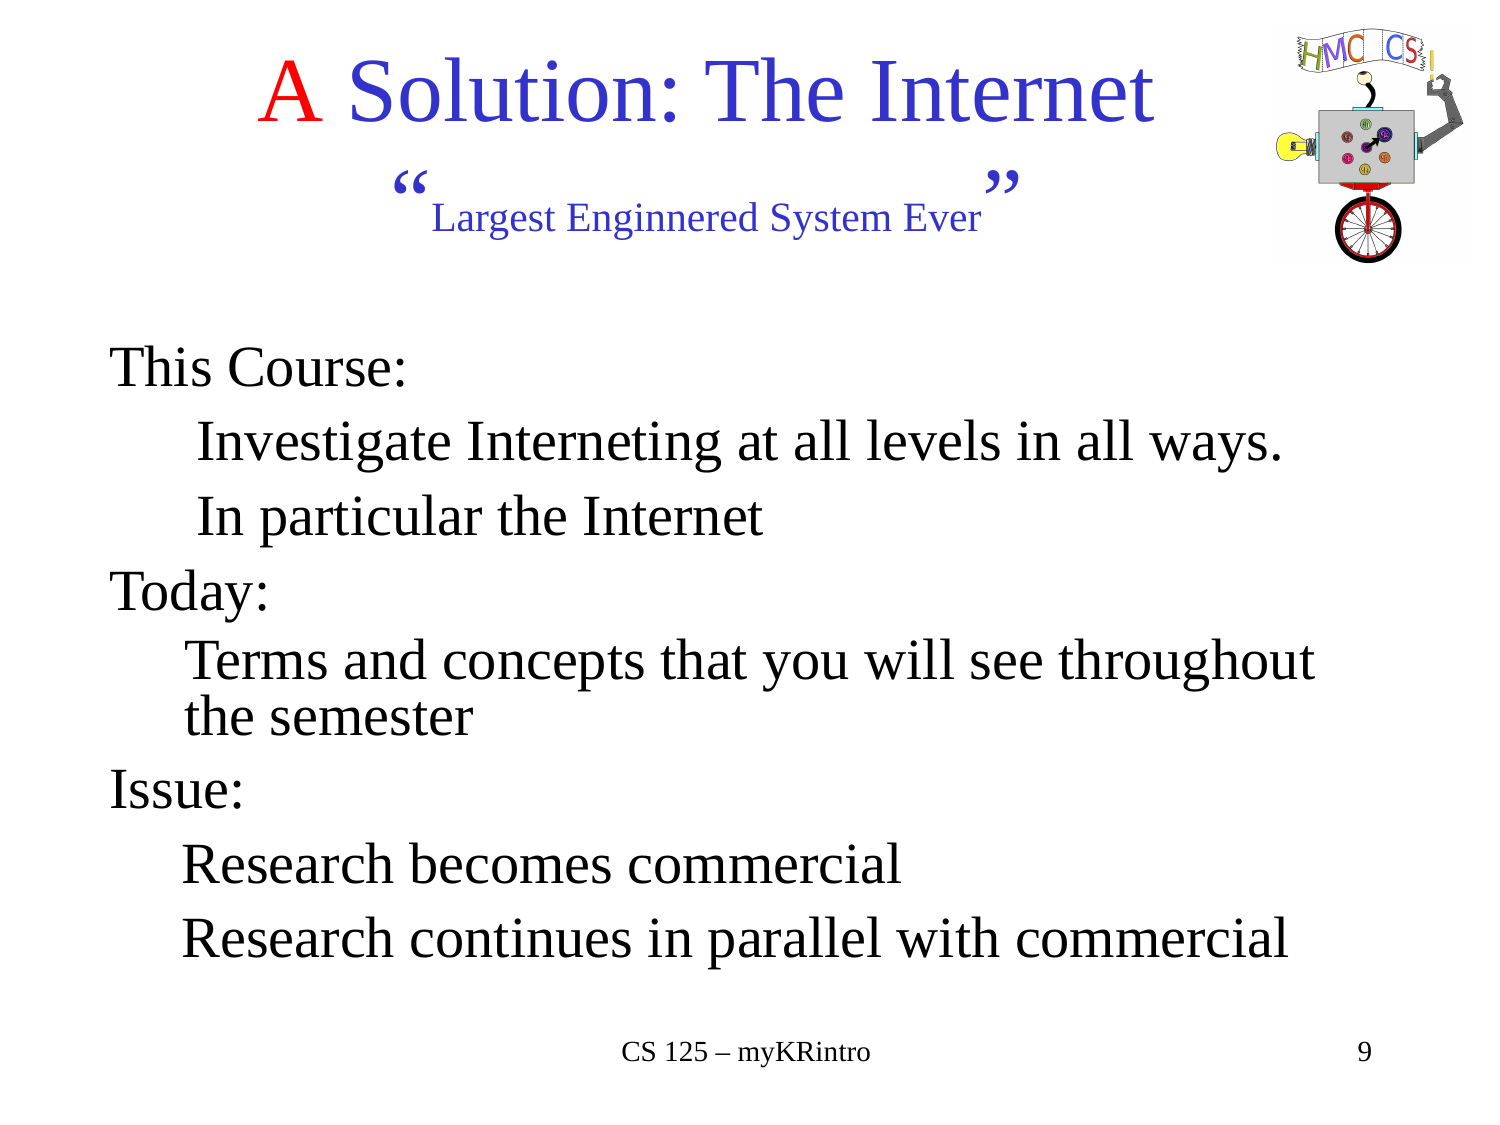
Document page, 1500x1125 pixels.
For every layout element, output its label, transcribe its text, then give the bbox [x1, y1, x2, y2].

picture [1271, 24, 1471, 264]
slide_number 9 [1074, 1025, 1388, 1100]
footer CS 125 – myKRintro [512, 1025, 988, 1100]
title A Solution: The Internet “Largest Enginnered System Ever” [69, 46, 1345, 234]
subtitle This Course: Investigate Interneting at all levels in all ways. In particular the Internet Today: Terms and concepts that you will see throughout the semester Issue: Research becomes commercial Research continues in parallel with commercial [94, 328, 1337, 1022]
